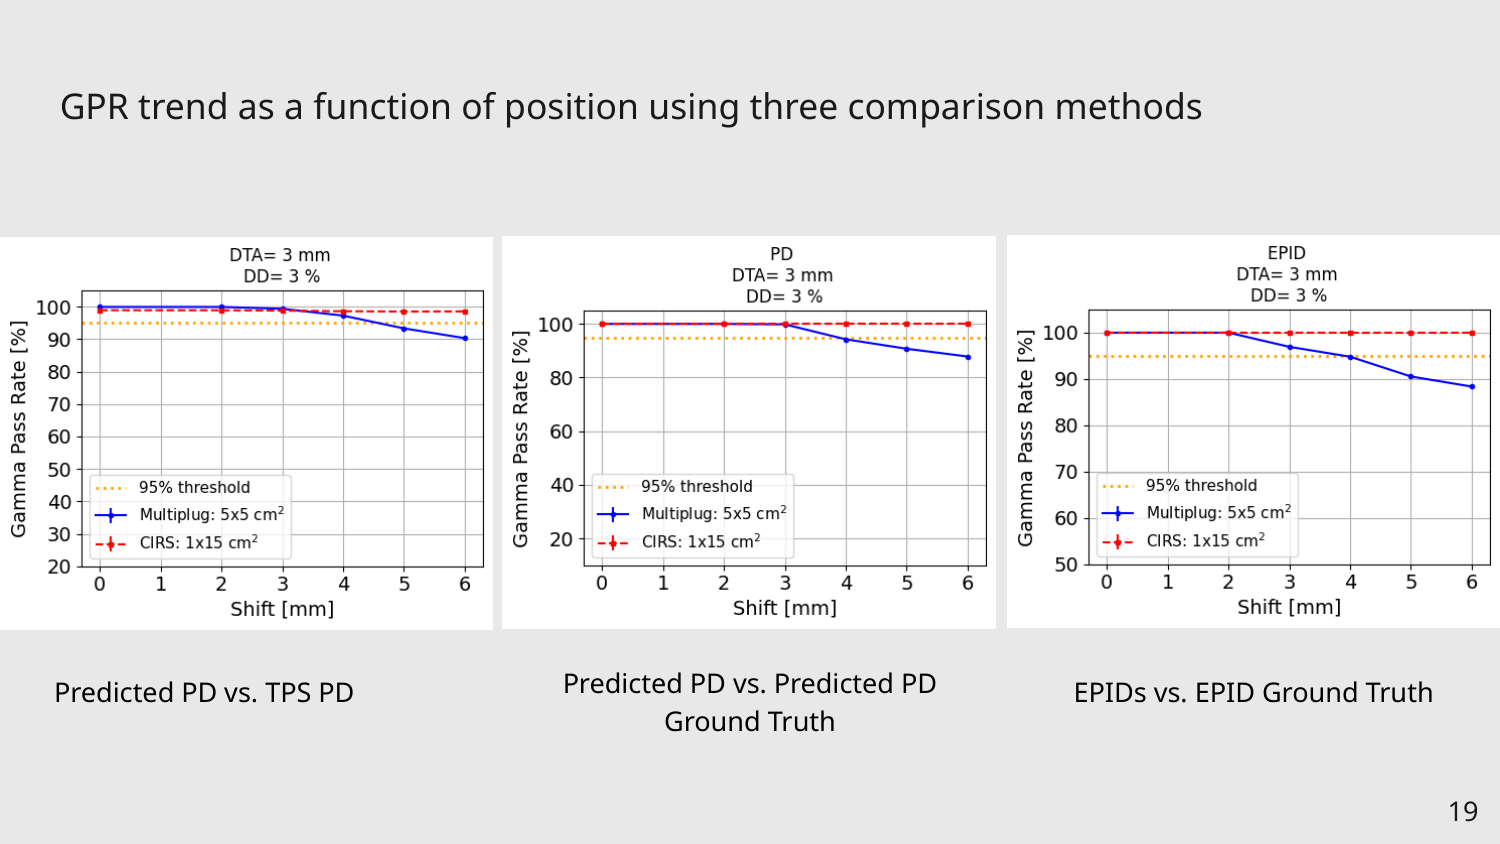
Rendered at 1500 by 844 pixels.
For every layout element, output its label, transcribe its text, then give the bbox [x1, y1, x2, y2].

text_box Predicted PD vs. Predicted PD Ground Truth [515, 646, 984, 740]
picture [0, 237, 493, 630]
text_box Predicted PD vs. TPS PD [39, 655, 454, 731]
slide_number ‹#› [1403, 779, 1494, 844]
picture [1007, 235, 1500, 629]
text_box EPIDs vs. EPID Ground Truth [1014, 655, 1493, 786]
text_box GPR trend as a function of position using three comparison methods [44, 69, 1456, 164]
picture [502, 236, 996, 630]
